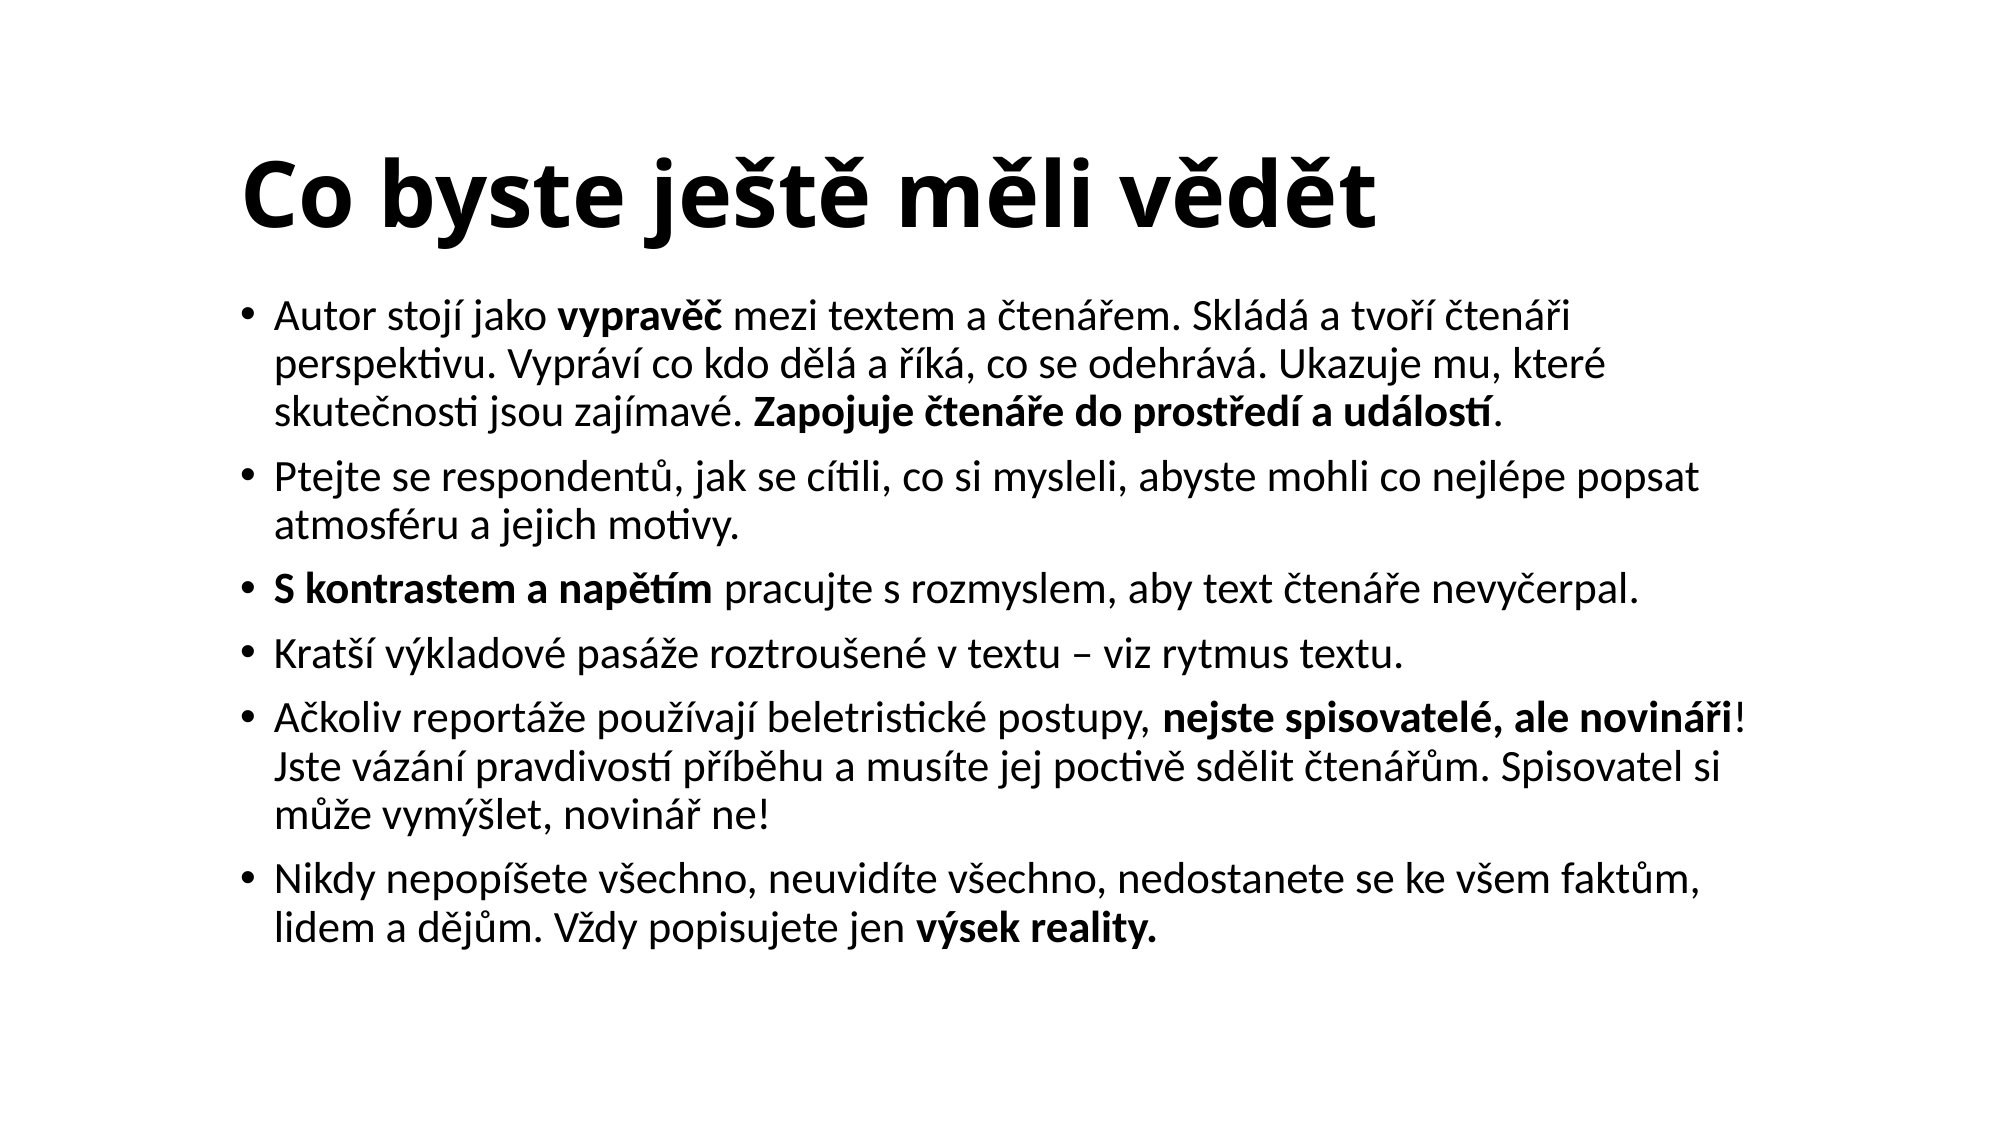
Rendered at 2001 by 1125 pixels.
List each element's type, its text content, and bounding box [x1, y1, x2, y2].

title Co byste ještě měli vědět [225, 112, 1800, 283]
list Autor stojí jako vypravěč mezi textem a čtenářem. Skládá a tvoří čtenáři perspektivu. Vypráví co kdo dělá a říká, co se odehrává. Ukazuje mu, které skutečnosti jsou zajímavé. Zapojuje čtenáře do prostředí a událostí. Ptejte se respondentů, jak se cítili, co si mysleli, abyste mohli co nejlépe popsat atmosféru a jejich motivy. S kontrastem a napětím pracujte s rozmyslem, aby text čtenáře nevyčerpal. Kratší výkladové pasáže roztroušené v textu – viz rytmus textu. Ačkoliv reportáže používají beletristické postupy, nejste spisovatelé, ale novináři! Jste vázání pravdivostí příběhu a musíte jej poctivě sdělit čtenářům. Spisovatel si může vymýšlet, novinář ne! Nikdy nepopíšete všechno, neuvidíte všechno, nedostanete se ke všem faktům, lidem a dějům. Vždy popisujete jen výsek reality. [225, 283, 1800, 963]
